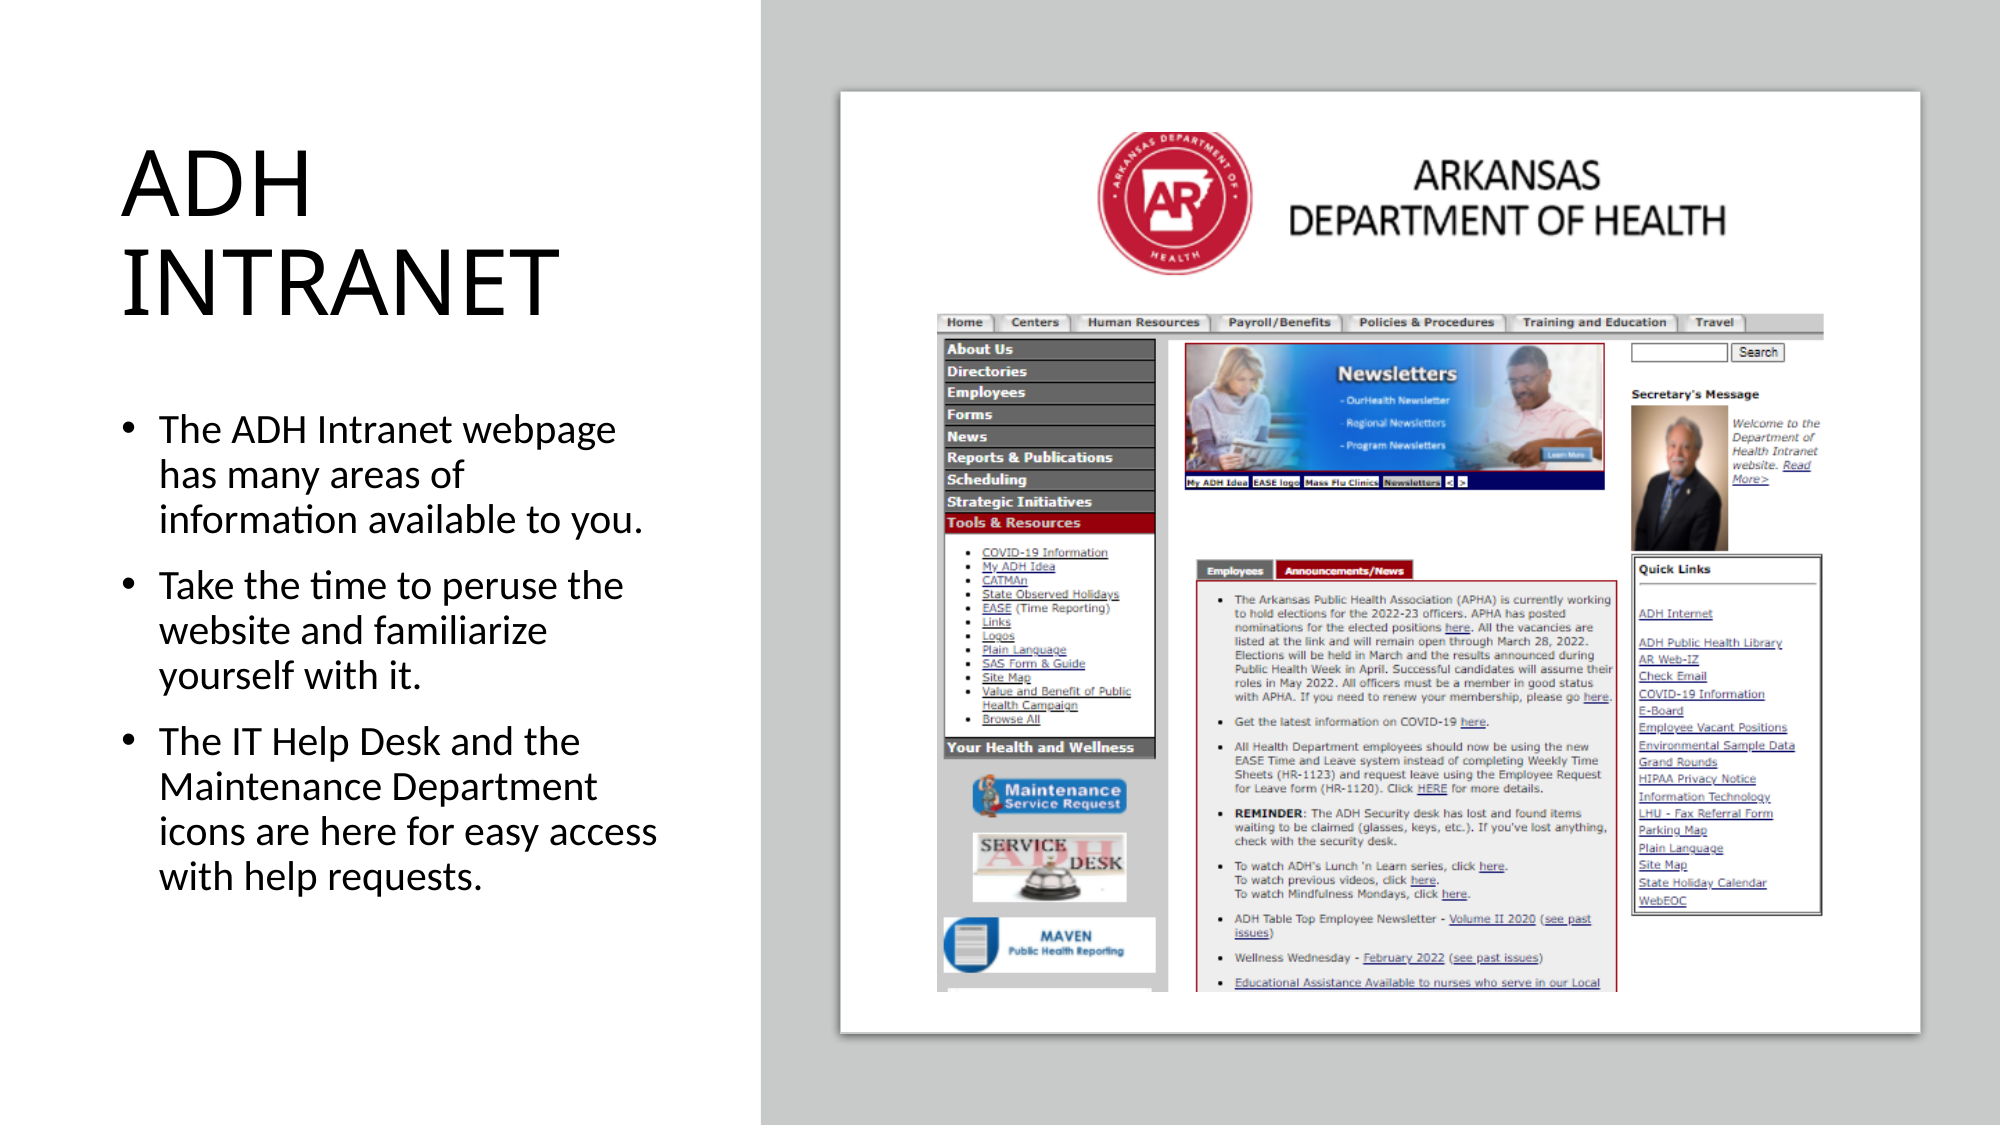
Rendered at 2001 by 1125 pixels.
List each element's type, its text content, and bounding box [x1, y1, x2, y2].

picture [937, 132, 1824, 992]
title ADH INTRANET [106, 103, 682, 370]
text_box [760, 0, 2000, 1125]
list The ADH Intranet webpage has many areas of information available to you. Take the time to peruse the website and familiarize yourself with it. The IT Help Desk and the Maintenance Department icons are here for easy access with help requests. [106, 399, 682, 1021]
text_box [839, 90, 1922, 1034]
